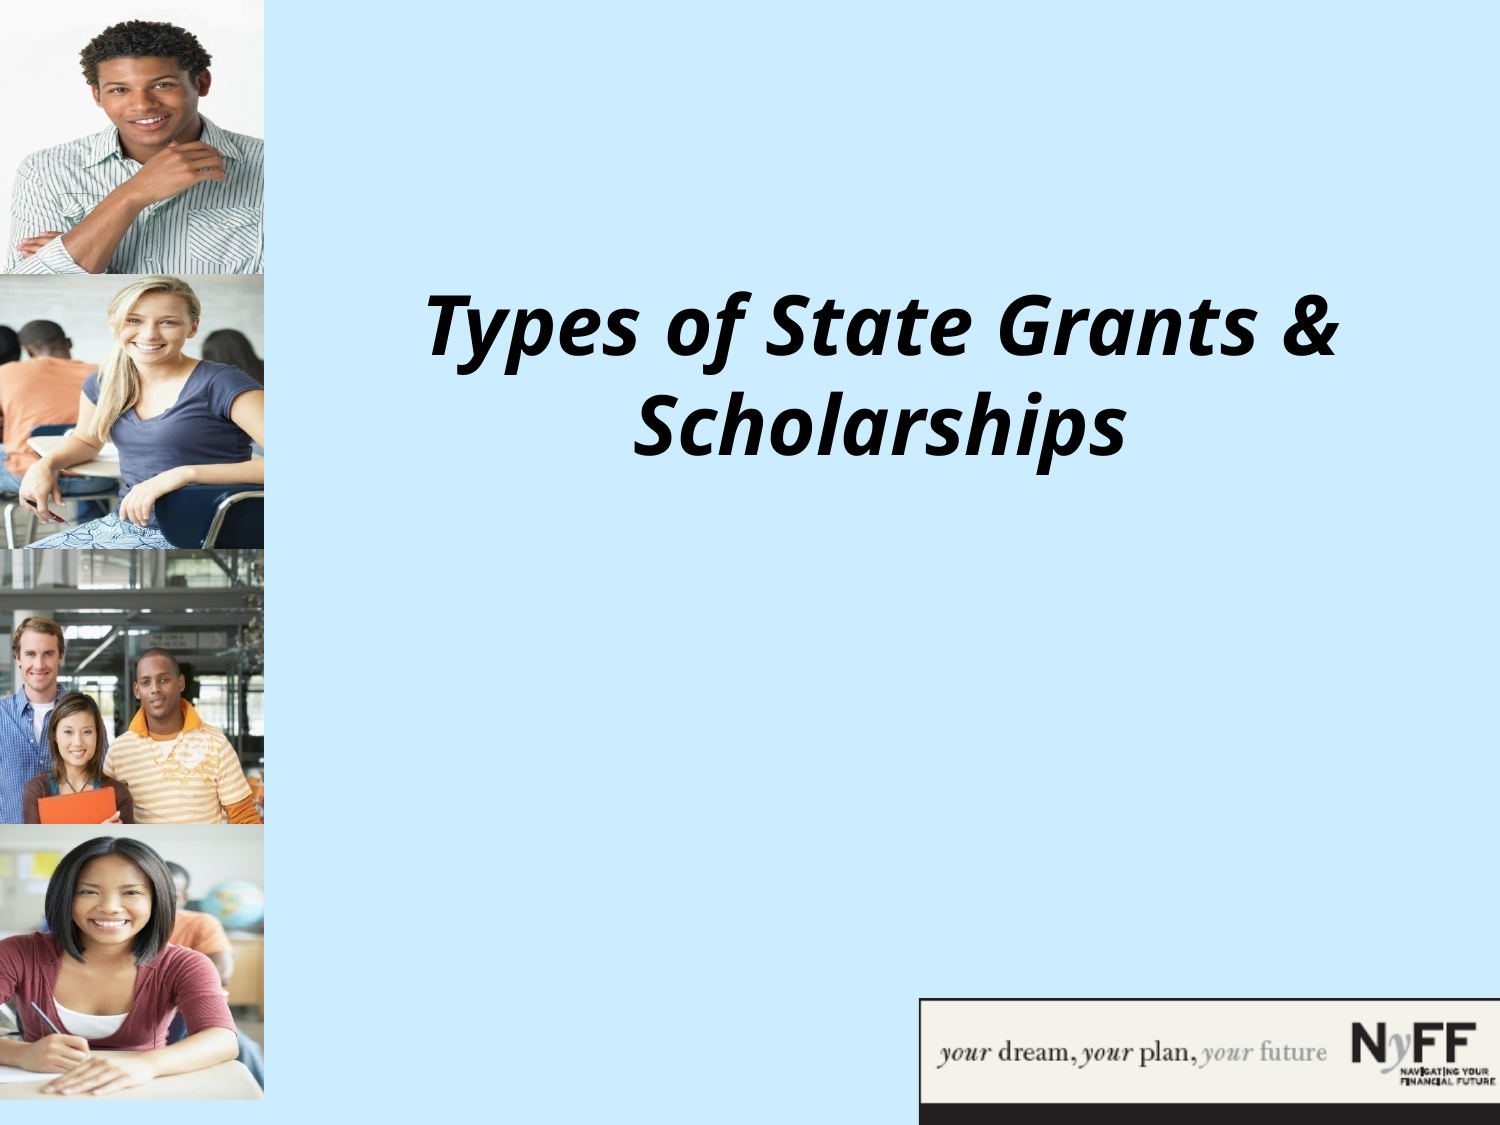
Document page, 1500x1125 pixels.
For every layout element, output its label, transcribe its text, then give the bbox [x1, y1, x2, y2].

title Types of State Grants & Scholarships [299, 44, 1463, 701]
picture [0, 0, 265, 1100]
picture [918, 998, 1500, 1125]
